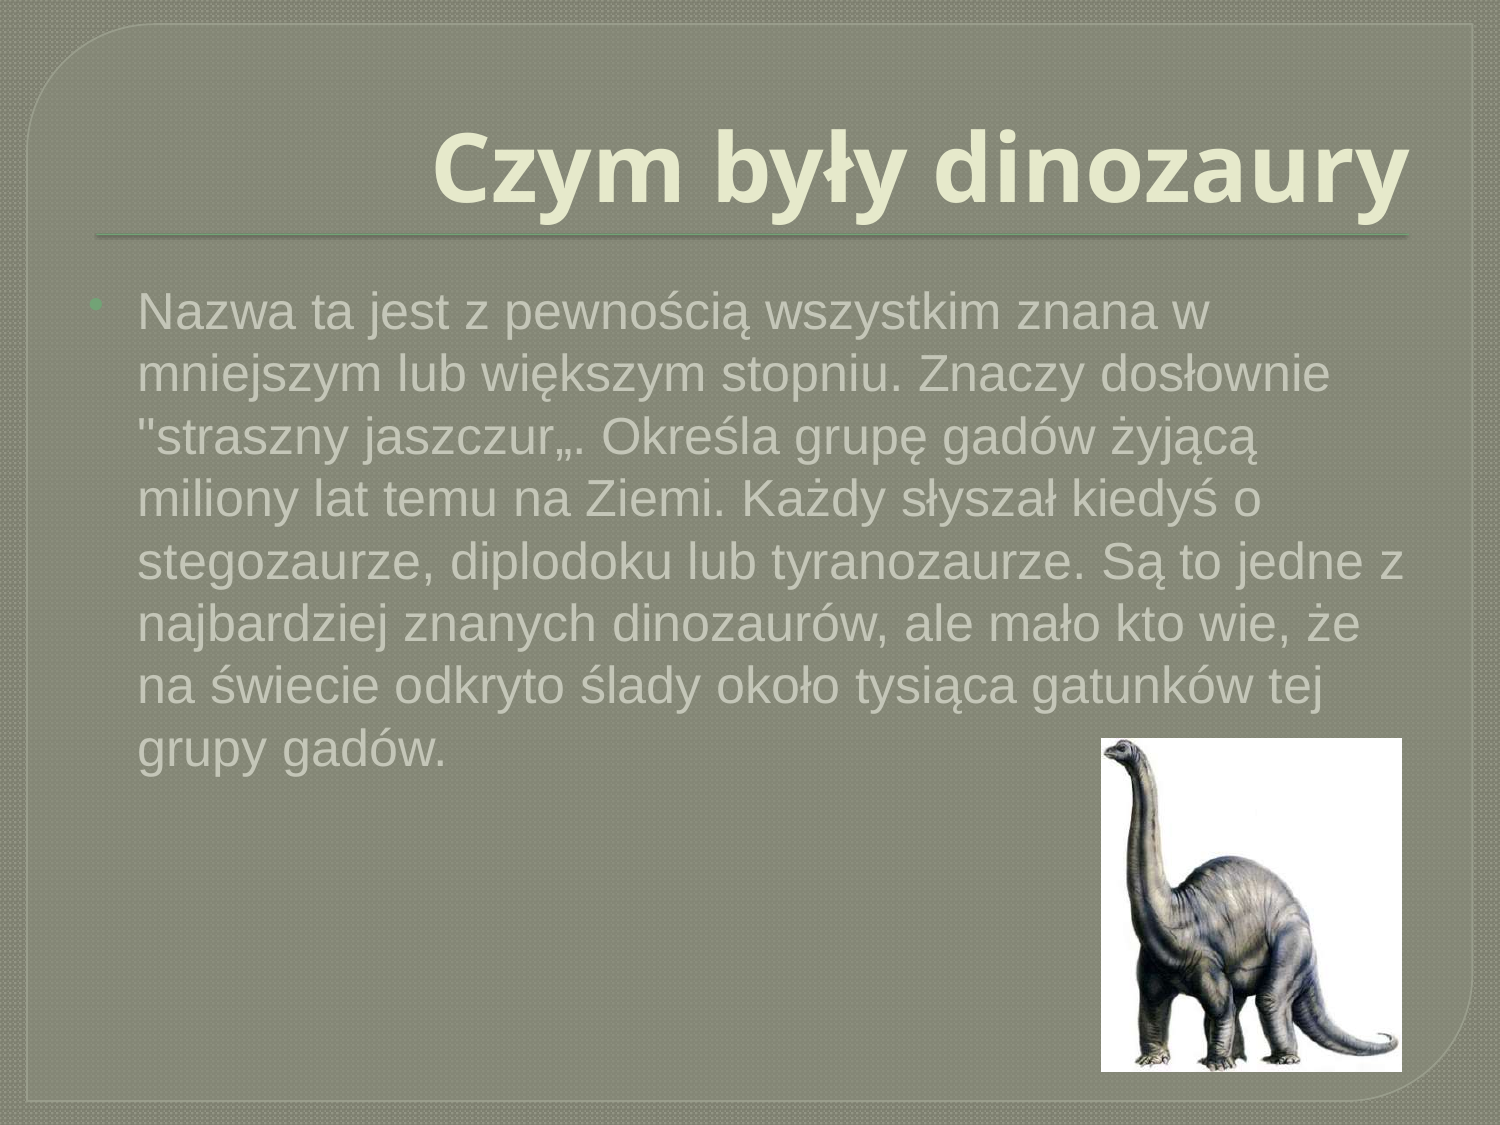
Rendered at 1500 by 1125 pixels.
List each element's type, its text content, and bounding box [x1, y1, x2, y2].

list Nazwa ta jest z pewnością wszystkim znana w mniejszym lub większym stopniu. Znaczy dosłownie "straszny jaszczur„. Określa grupę gadów żyjącą miliony lat temu na Ziemi. Każdy słyszał kiedyś o stegozaurze, diplodoku lub tyranozaurze. Są to jedne z najbardziej znanych dinozaurów, ale mało kto wie, że na świecie odkryto ślady około tysiąca gatunków tej grupy gadów. [75, 270, 1425, 1013]
picture [1101, 738, 1402, 1073]
title Czym były dinozaury [75, 41, 1425, 230]
